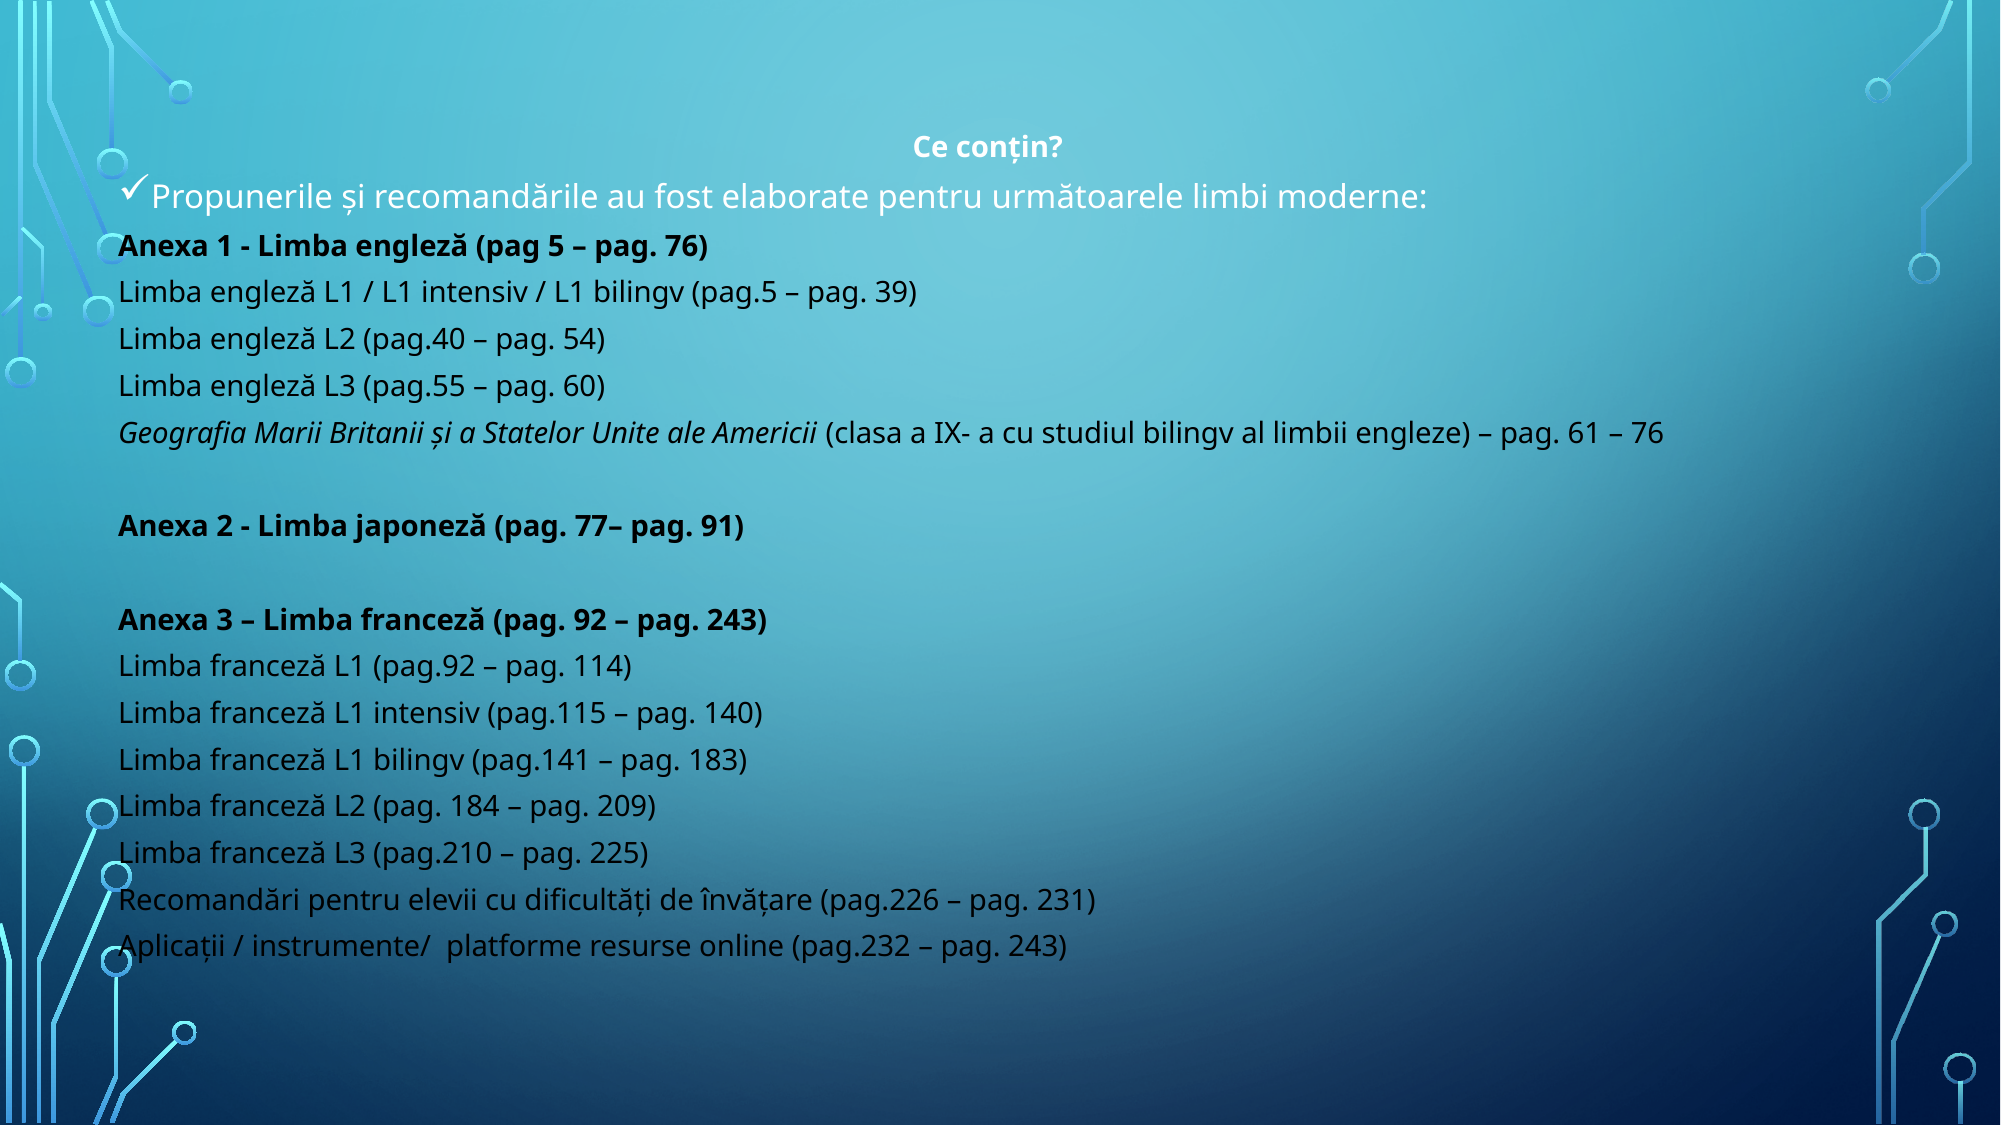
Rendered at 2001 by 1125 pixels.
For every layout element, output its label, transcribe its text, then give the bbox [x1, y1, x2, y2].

list Ce conțin? Propunerile și recomandările au fost elaborate pentru următoarele limbi moderne: Anexa 1 - Limba engleză (pag 5 – pag. 76) Limba engleză L1 / L1 intensiv / L1 bilingv (pag.5 – pag. 39) Limba engleză L2 (pag.40 – pag. 54) Limba engleză L3 (pag.55 – pag. 60) Geografia Marii Britanii și a Statelor Unite ale Americii (clasa a IX- a cu studiul bilingv al limbii engleze) – pag. 61 – 76 Anexa 2 - Limba japoneză (pag. 77– pag. 91) Anexa 3 – Limba franceză (pag. 92 – pag. 243) Limba franceză L1 (pag.92 – pag. 114) Limba franceză L1 intensiv (pag.115 – pag. 140) Limba franceză L1 bilingv (pag.141 – pag. 183) Limba franceză L2 (pag. 184 – pag. 209) Limba franceză L3 (pag.210 – pag. 225) Recomandări pentru elevii cu dificultăți de învățare (pag.226 – pag. 231) Aplicații / instrumente/ platforme resurse online (pag.232 – pag. 243) [103, 46, 1873, 1036]
